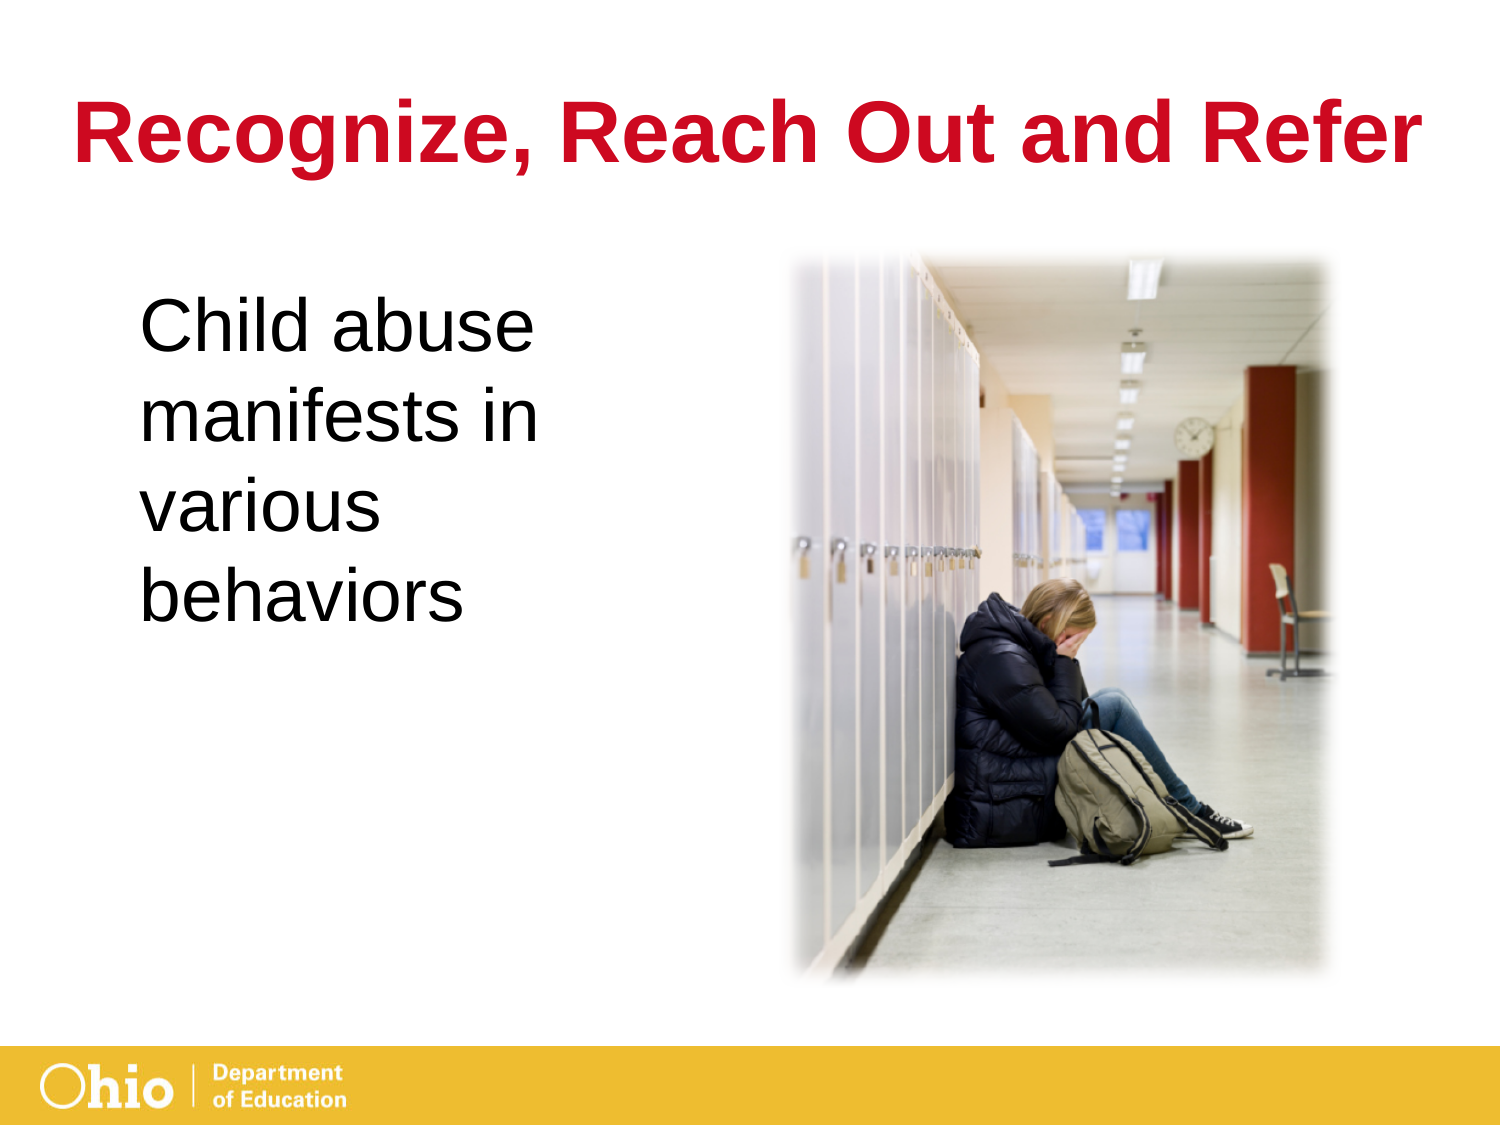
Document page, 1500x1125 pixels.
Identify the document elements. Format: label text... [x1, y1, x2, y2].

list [778, 245, 1342, 989]
text_box Child abuse manifests in various behaviors [125, 268, 595, 644]
picture [0, 1046, 1500, 1125]
title Recognize, Reach Out and Refer [21, 75, 1477, 207]
